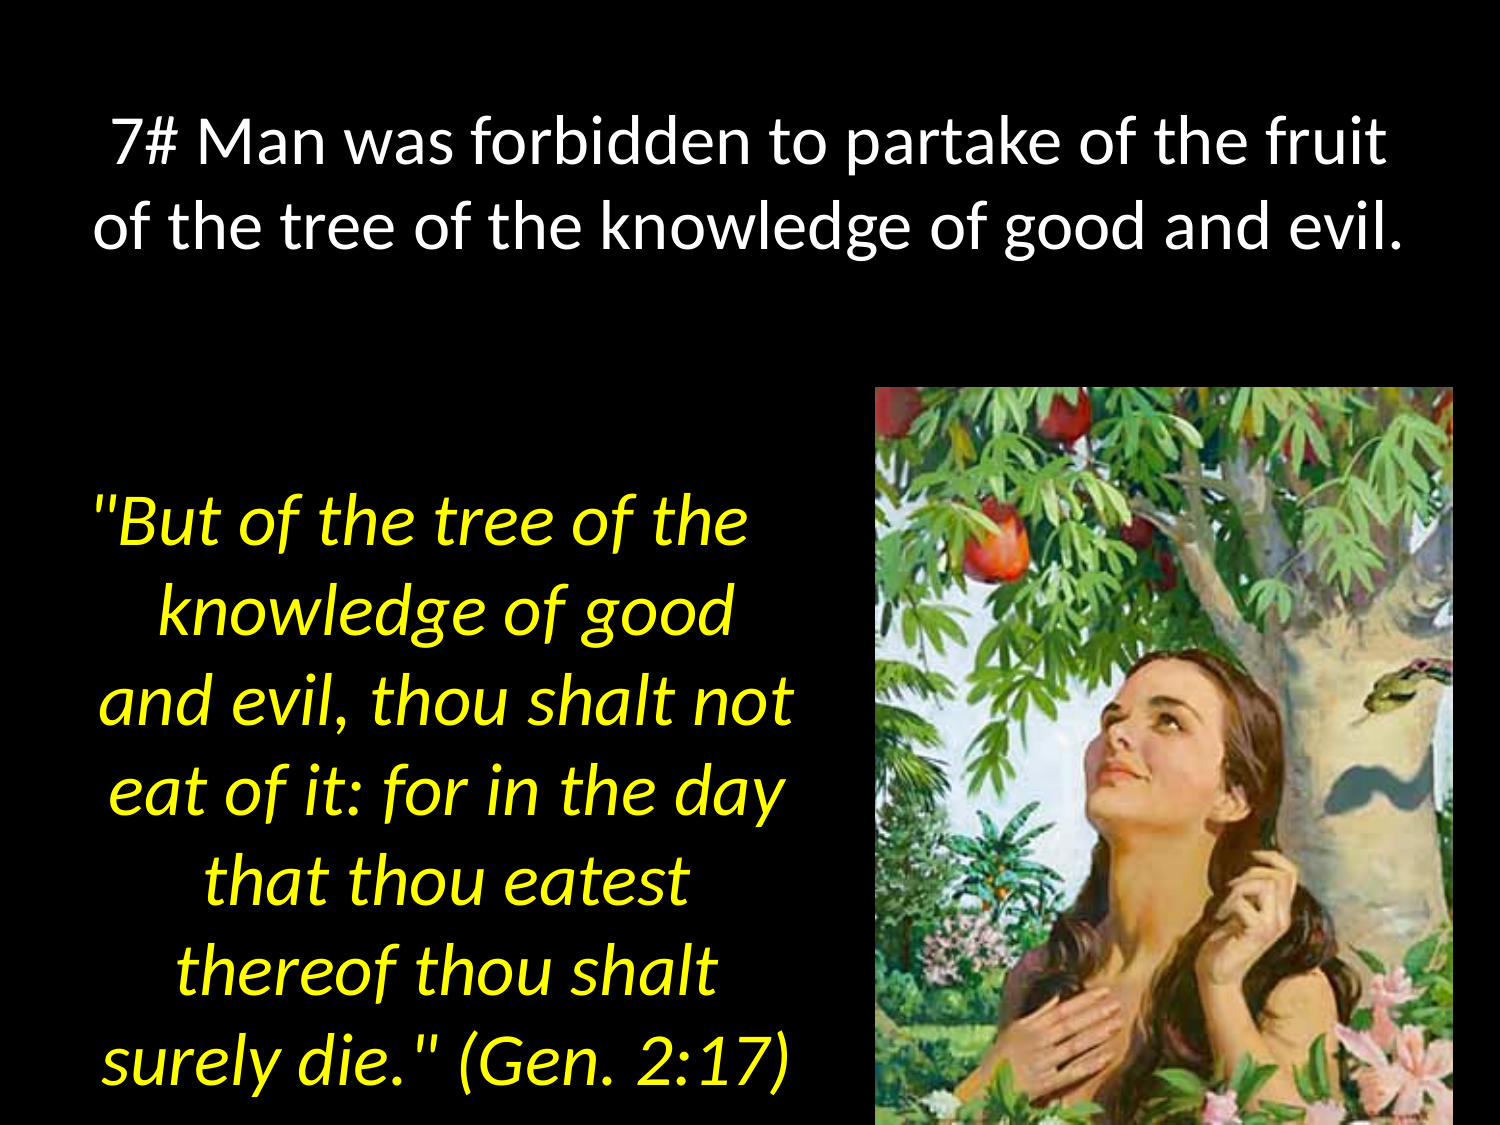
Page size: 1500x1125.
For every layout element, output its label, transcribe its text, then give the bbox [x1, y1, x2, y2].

title 7# Man was forbidden to partake of the fruit of the tree of the knowledge of good and evil. [75, 45, 1425, 313]
list "But of the tree of the knowledge of good and evil, thou shalt not eat of it: for in the day that thou eatest thereof thou shalt surely die." (Gen. 2:17) [24, 462, 813, 1125]
picture [874, 387, 1453, 1125]
